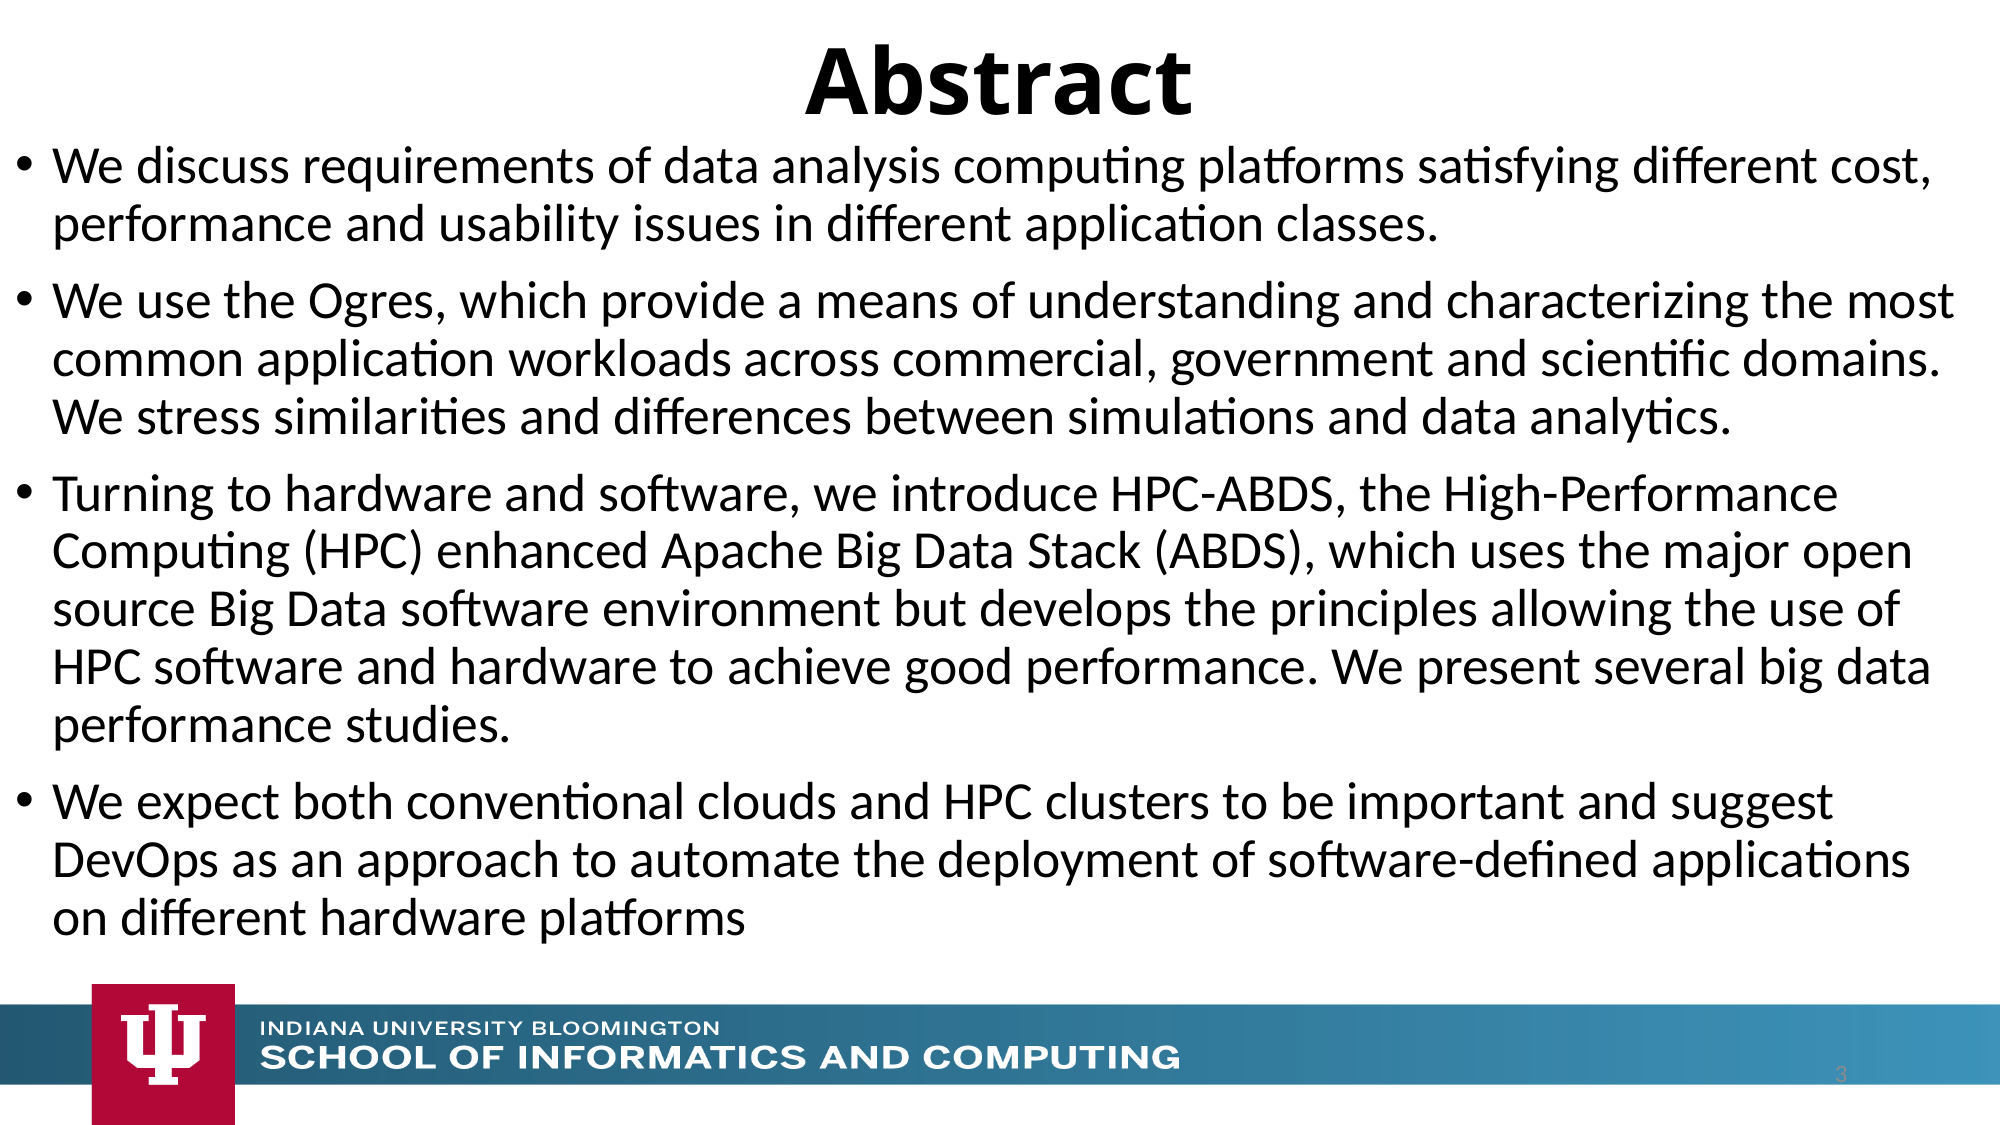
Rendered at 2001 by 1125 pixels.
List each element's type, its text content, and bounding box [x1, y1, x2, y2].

list We discuss requirements of data analysis computing platforms satisfying different cost, performance and usability issues in different application classes. We use the Ogres, which provide a means of understanding and characterizing the most common application workloads across commercial, government and scientific domains. We stress similarities and differences between simulations and data analytics. Turning to hardware and software, we introduce HPC-ABDS, the High-Performance Computing (HPC) enhanced Apache Big Data Stack (ABDS), which uses the major open source Big Data software environment but develops the principles allowing the use of HPC software and hardware to achieve good performance. We present several big data performance studies. We expect both conventional clouds and HPC clusters to be important and suggest DevOps as an approach to automate the deployment of software-defined applications on different hardware platforms [0, 130, 1988, 960]
title Abstract [137, 21, 1863, 130]
picture [0, 984, 2000, 1125]
slide_number 3 [1412, 1042, 1863, 1103]
